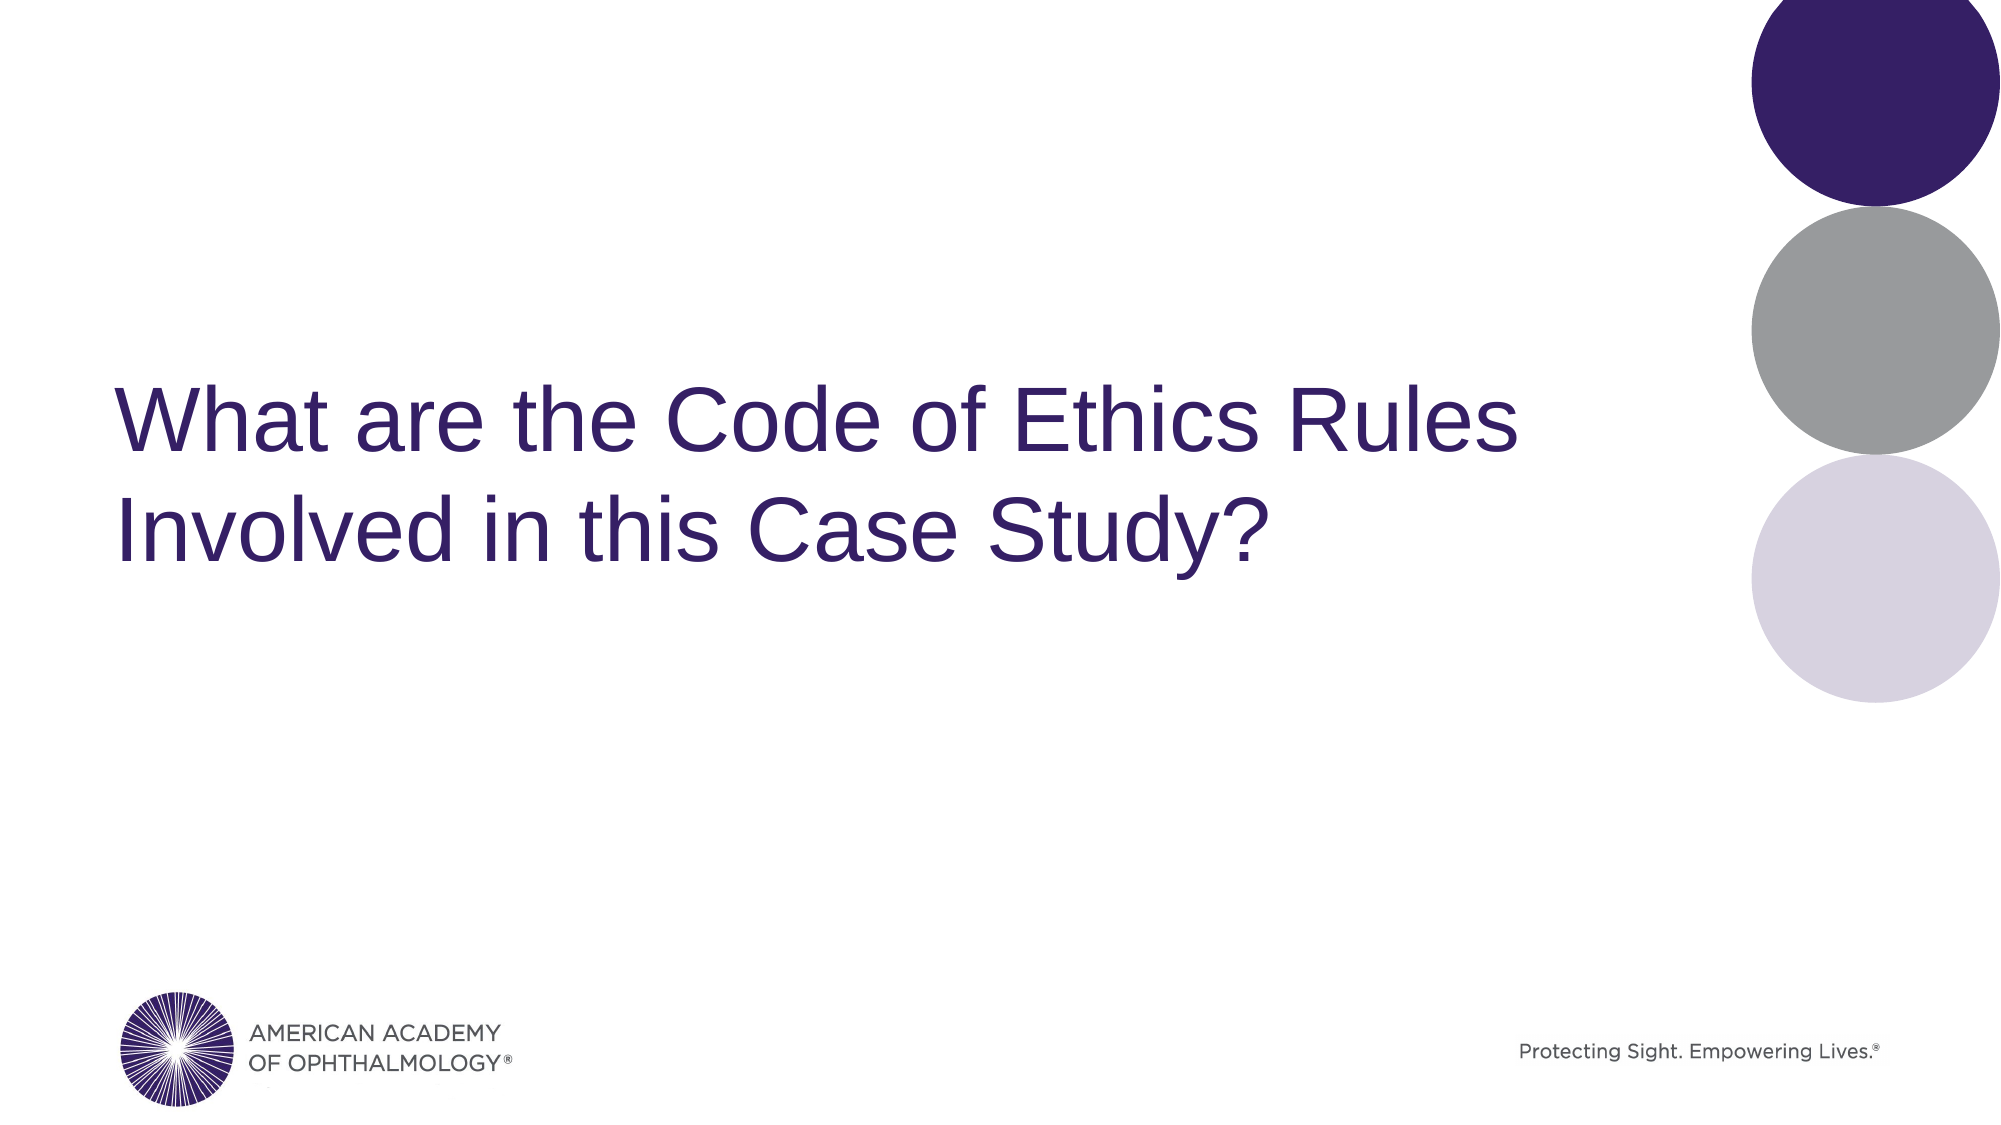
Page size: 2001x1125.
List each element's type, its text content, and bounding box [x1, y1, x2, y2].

picture [1515, 1034, 1890, 1066]
picture [108, 981, 531, 1113]
title What are the Code of Ethics Rules Involved in this Case Study? [99, 287, 1725, 588]
